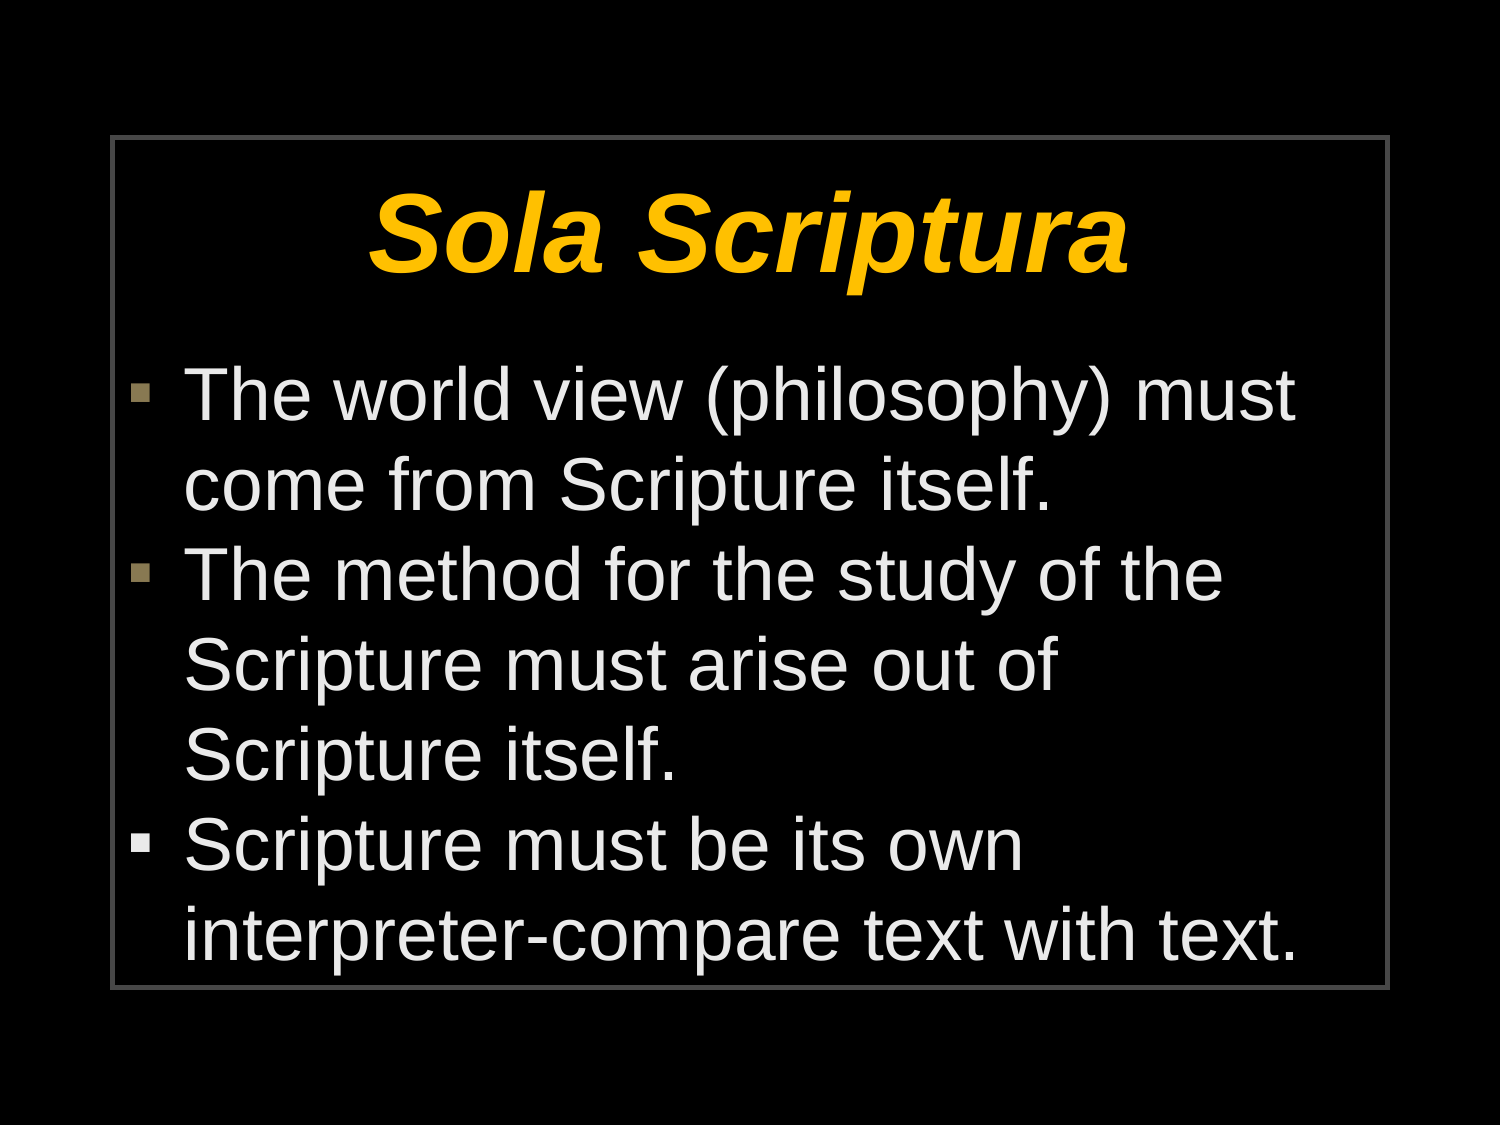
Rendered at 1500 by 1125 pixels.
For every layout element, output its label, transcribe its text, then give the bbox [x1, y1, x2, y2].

list The world view (philosophy) must come from Scripture itself. The method for the study of the Scripture must arise out of Scripture itself. Scripture must be its own interpreter-compare text with text. [112, 337, 1395, 988]
title Sola Scriptura [112, 136, 1388, 320]
